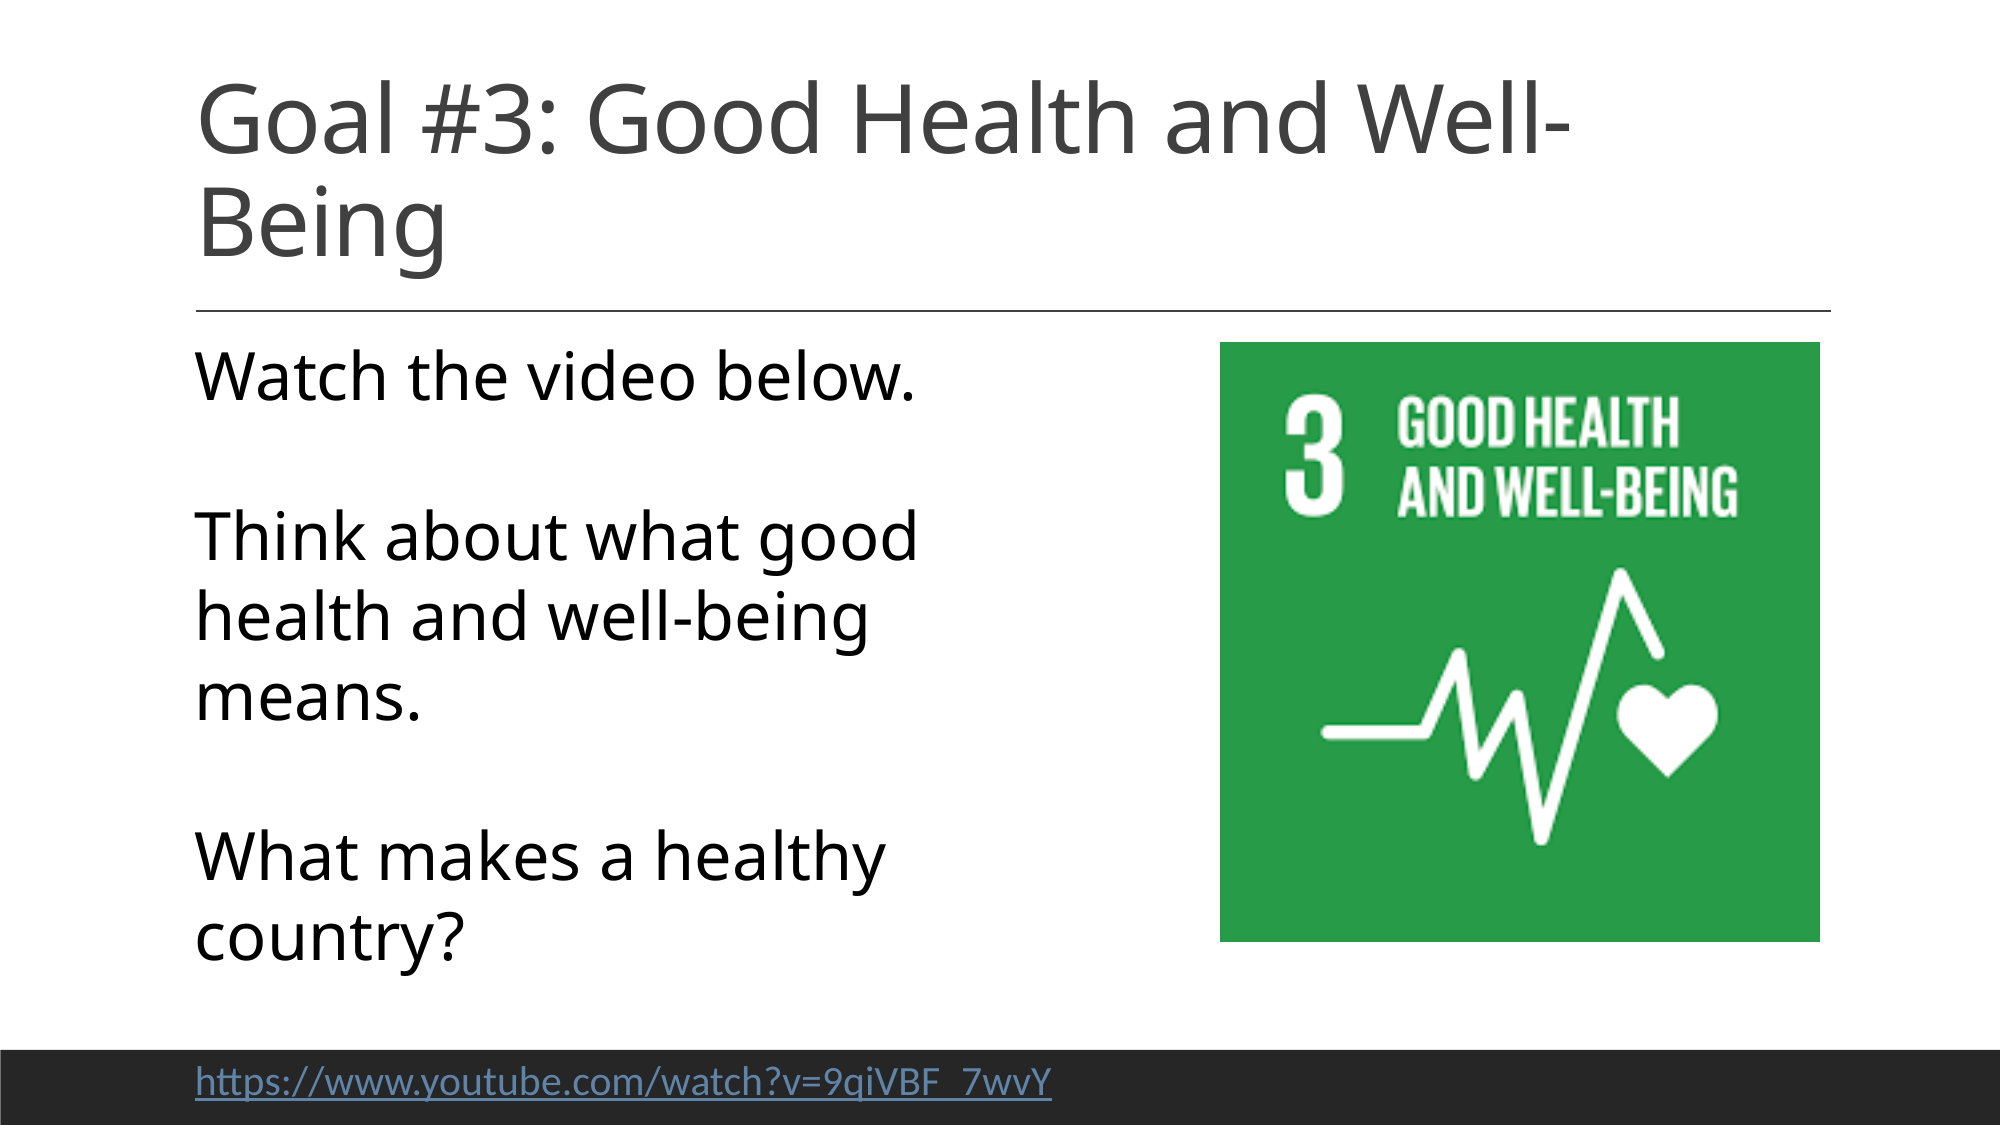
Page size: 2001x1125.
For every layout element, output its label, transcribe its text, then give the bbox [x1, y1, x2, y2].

title Goal #3: Good Health and Well-Being [180, 47, 1830, 285]
picture [1220, 341, 1821, 943]
text_box Watch the video below. Think about what good health and well-being means. What makes a healthy country? https://www.youtube.com/watch?v=9qiVBF_7wvY [179, 326, 1105, 1111]
